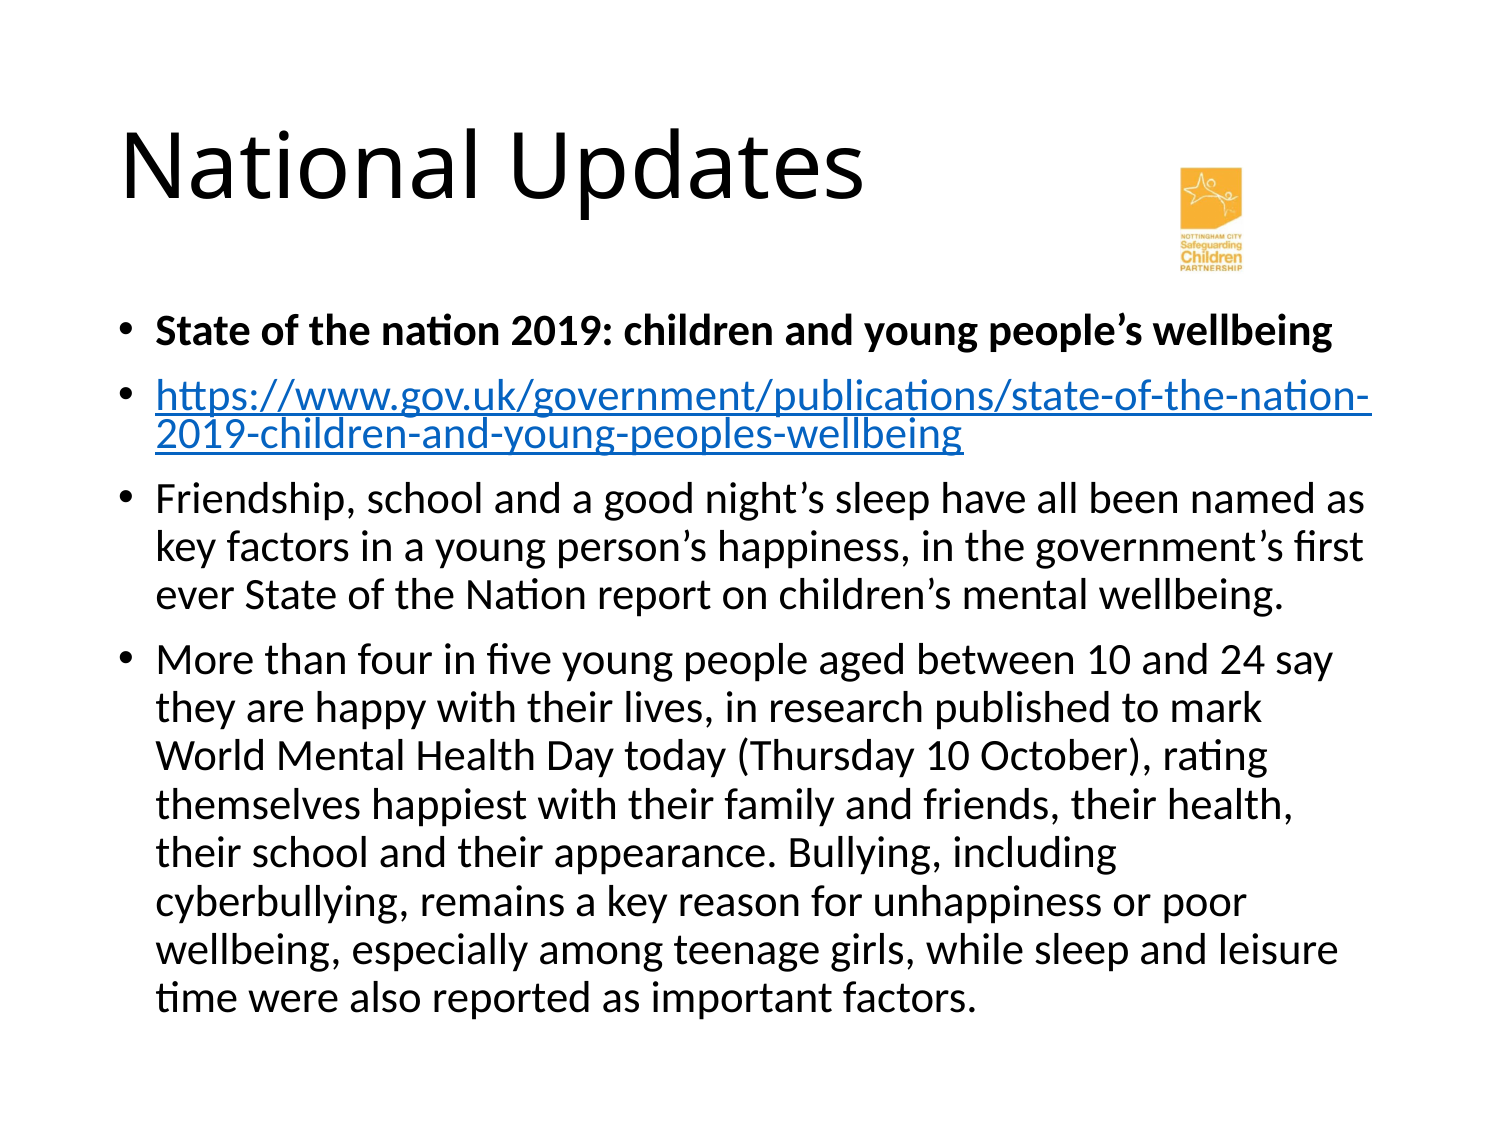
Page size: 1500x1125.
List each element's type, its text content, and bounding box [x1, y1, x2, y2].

title National Updates [103, 59, 1397, 278]
picture [1180, 167, 1244, 274]
list State of the nation 2019: children and young people’s wellbeing https://www.gov.uk/government/publications/state-of-the-nation-2019-children-and-young-peoples-wellbeing Friendship, school and a good night’s sleep have all been named as key factors in a young person’s happiness, in the government’s first ever State of the Nation report on children’s mental wellbeing. More than four in five young people aged between 10 and 24 say they are happy with their lives, in research published to mark World Mental Health Day today (Thursday 10 October), rating themselves happiest with their family and friends, their health, their school and their appearance. Bullying, including cyberbullying, remains a key reason for unhappiness or poor wellbeing, especially among teenage girls, while sleep and leisure time were also reported as important factors. [103, 299, 1397, 1014]
